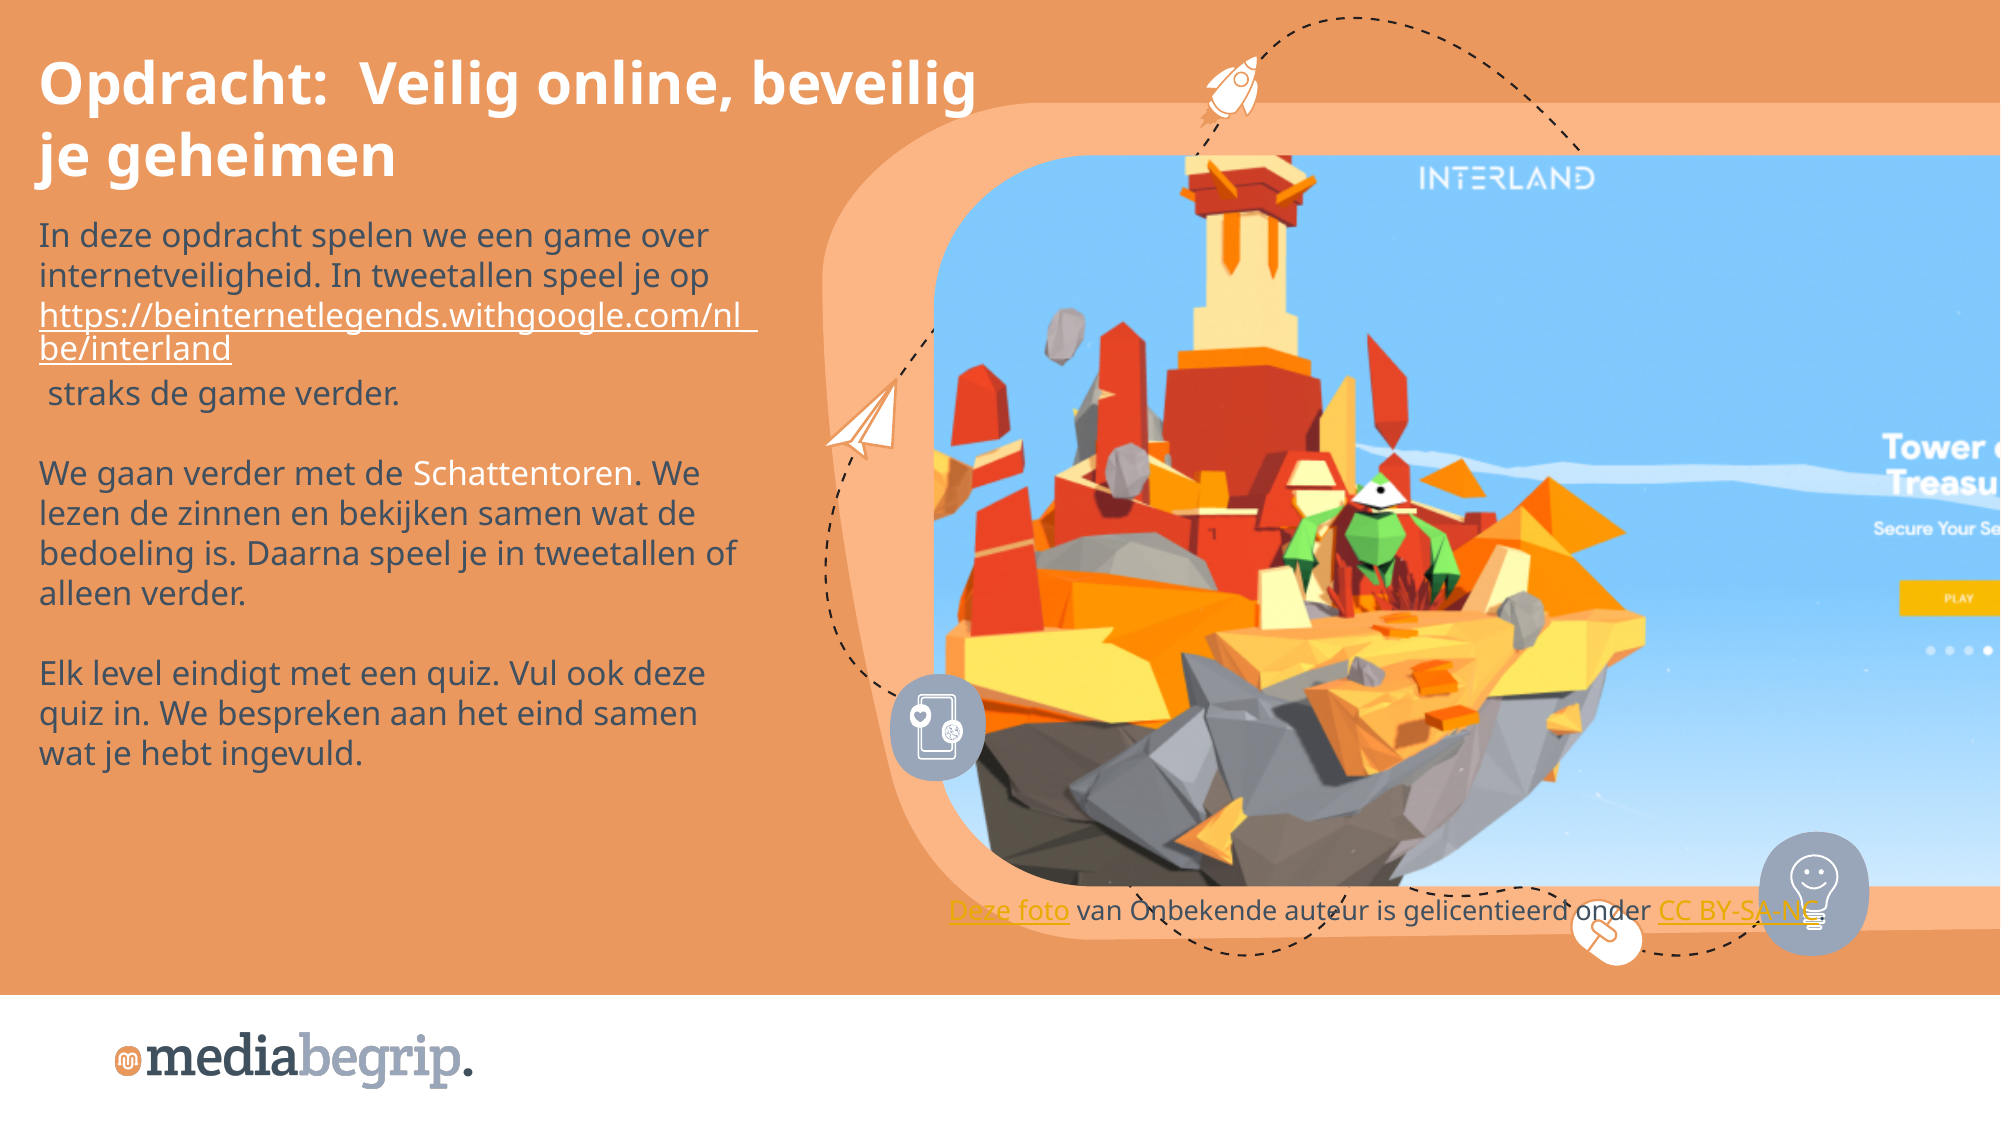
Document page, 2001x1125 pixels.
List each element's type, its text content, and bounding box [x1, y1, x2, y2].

text_box In deze opdracht spelen we een game over internetveiligheid. In tweetallen speel je op https://beinternetlegends.withgoogle.com/nl_be/interland straks de game verder. We gaan verder met de Schattentoren. We lezen de zinnen en bekijken samen wat de bedoeling is. Daarna speel je in tweetallen of alleen verder. Elk level eindigt met een quiz. Vul ook deze quiz in. We bespreken aan het eind samen wat je hebt ingevuld. [24, 206, 777, 746]
picture [933, 155, 2000, 887]
picture [114, 1032, 473, 1089]
text_box Deze foto van Onbekende auteur is gelicentieerd onder CC BY-SA-NC. [933, 887, 2000, 939]
text_box Opdracht: Veilig online, beveilig je geheimen [24, 0, 1052, 239]
list [11, 203, 836, 795]
